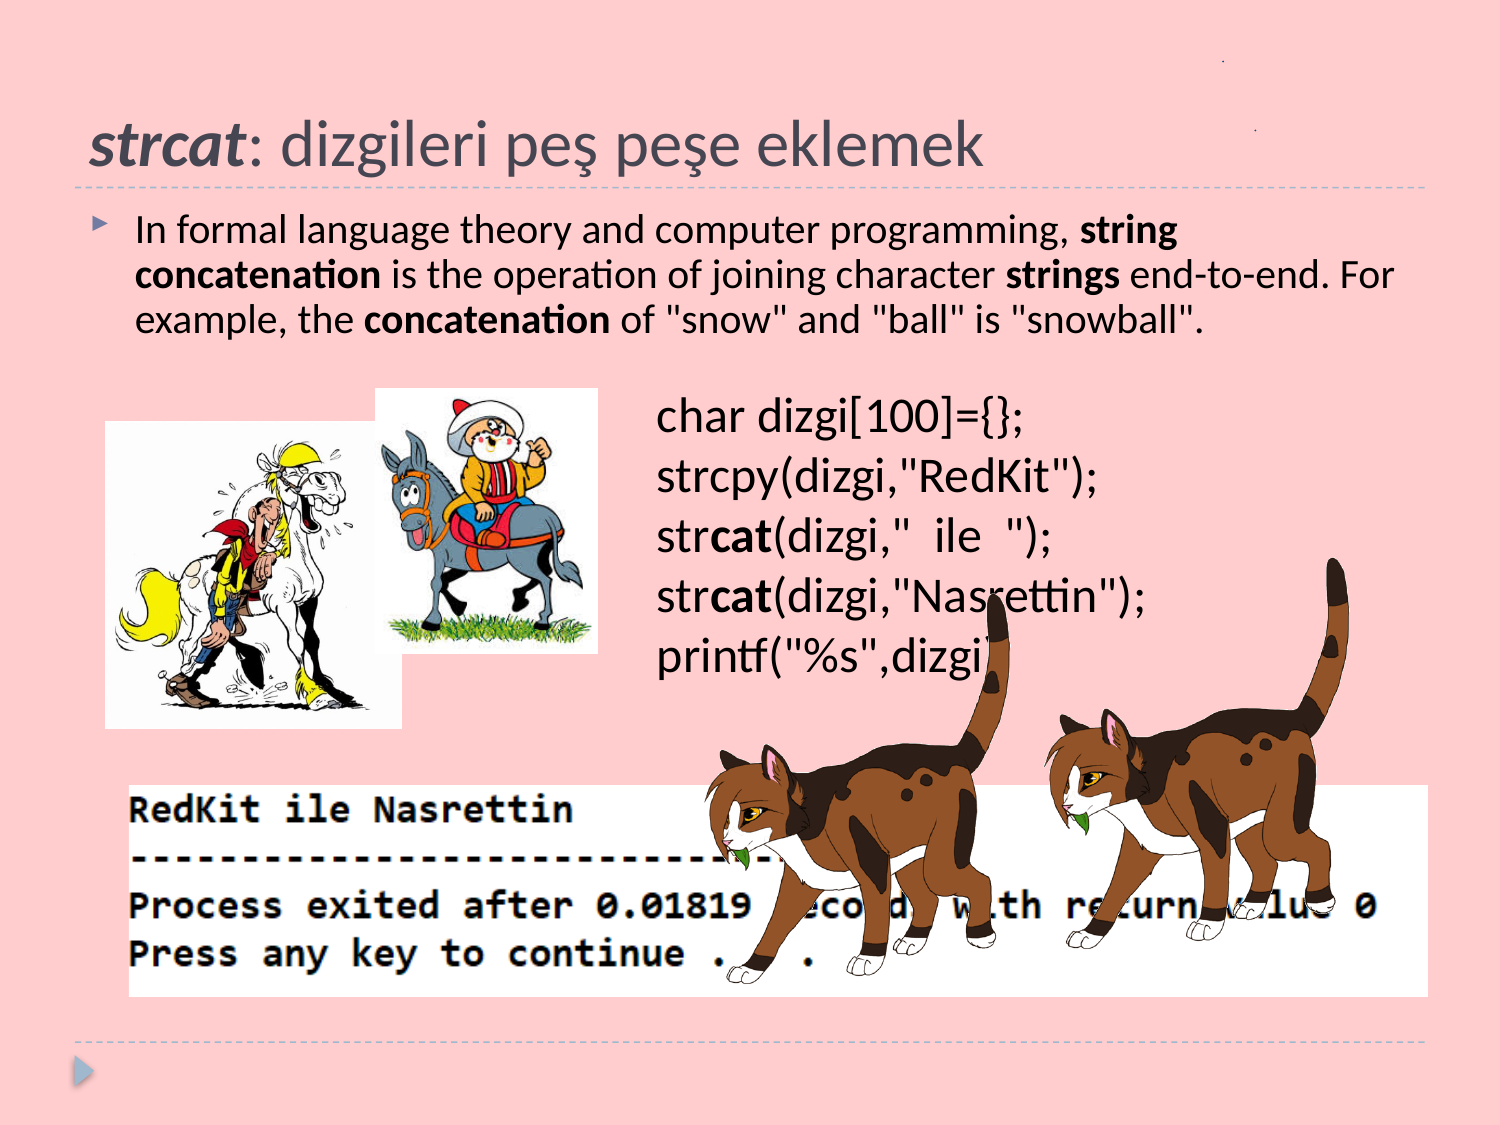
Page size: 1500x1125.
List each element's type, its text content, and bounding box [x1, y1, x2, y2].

picture [105, 388, 598, 729]
picture [128, 538, 1429, 1003]
text_box char dizgi[100]={}; strcpy(dizgi,"RedKit"); strcat(dizgi," ile "); strcat(dizgi,"Nasrettin"); printf("%s",dizgi); [492, 374, 1243, 690]
title strcat: dizgileri peş peşe eklemek [75, 24, 1425, 188]
list In formal language theory and computer programming, string concatenation is the operation of joining character strings end-to-end. For example, the concatenation of "snow" and "ball" is "snowball". [75, 200, 1425, 1010]
